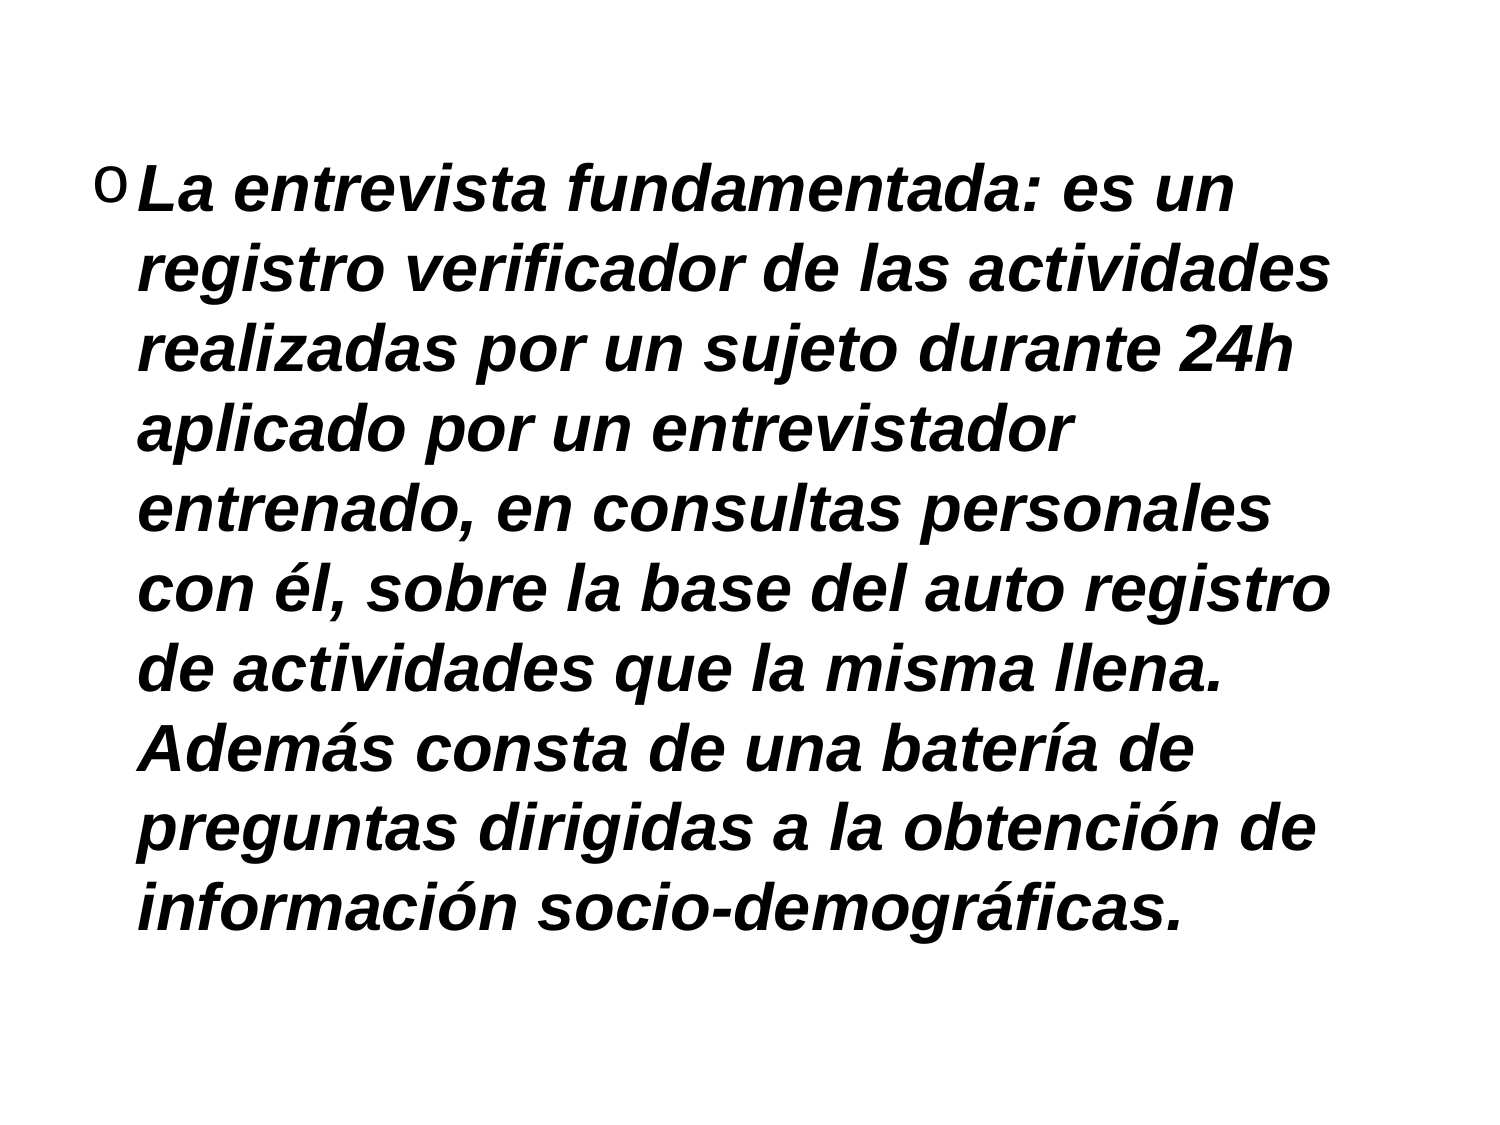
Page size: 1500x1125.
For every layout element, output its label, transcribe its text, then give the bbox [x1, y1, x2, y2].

text_box La entrevista fundamentada: es un registro verificador de las actividades realizadas por un sujeto durante 24h aplicado por un entrevistador entrenado, en consultas personales con él, sobre la base del auto registro de actividades que la misma llena. Además consta de una batería de preguntas dirigidas a la obtención de información socio-demográficas. [76, 137, 1411, 952]
